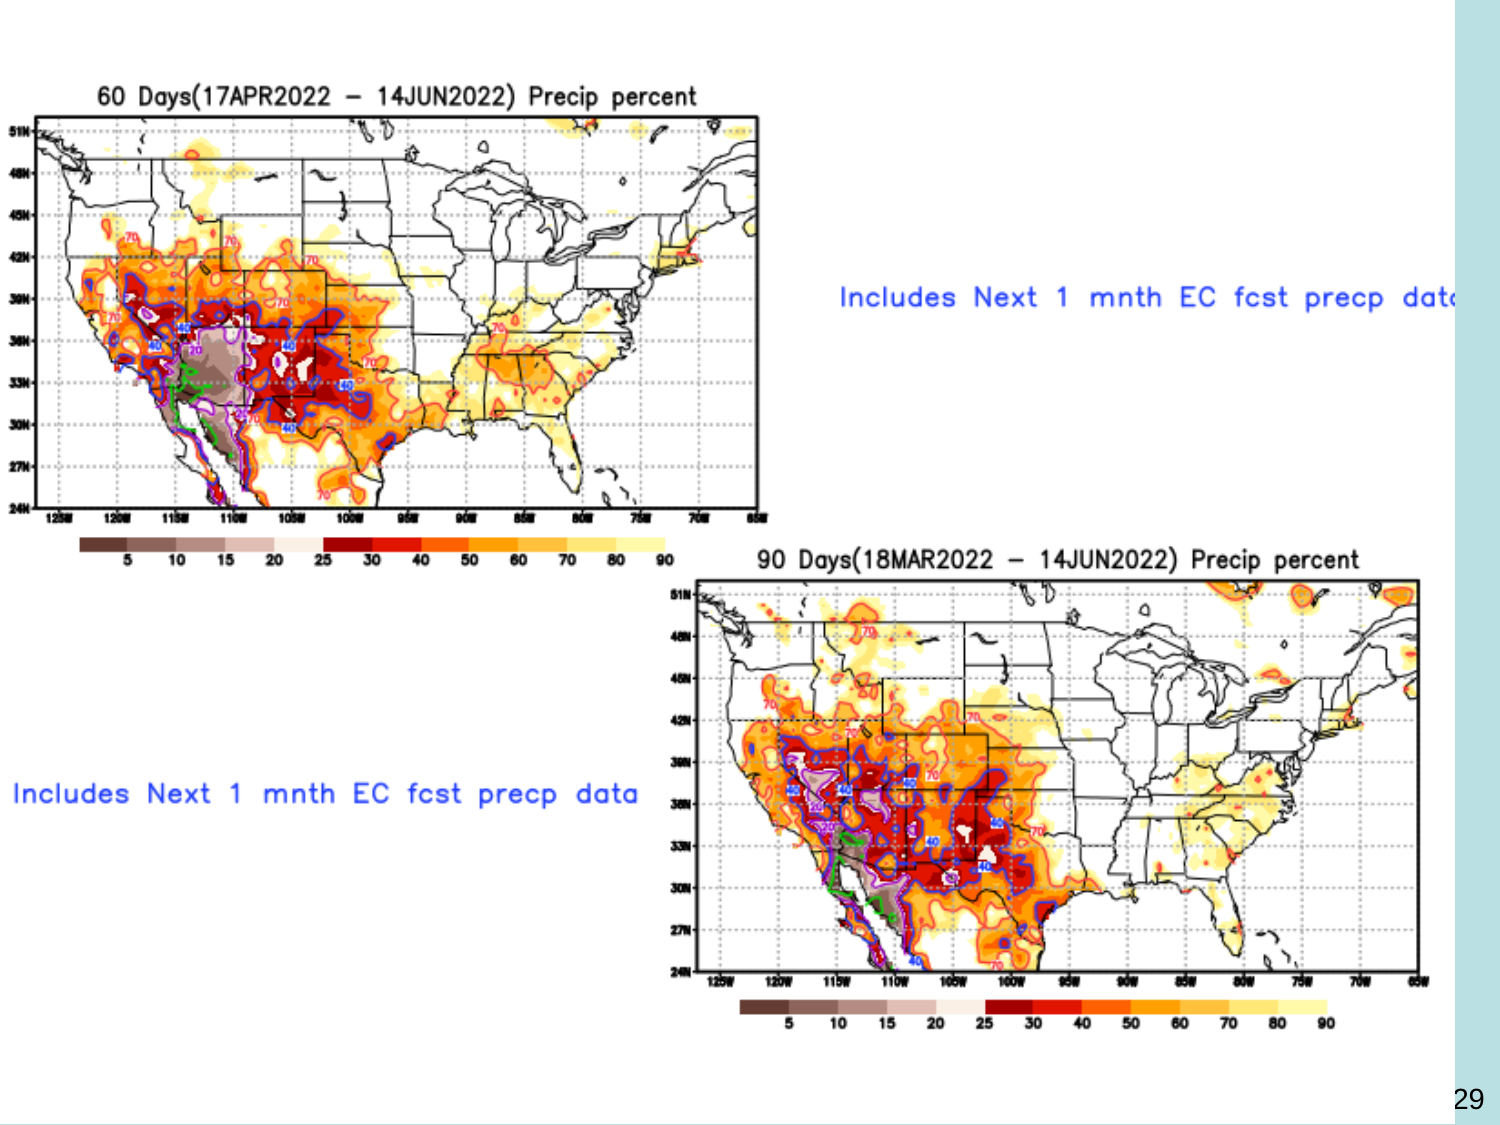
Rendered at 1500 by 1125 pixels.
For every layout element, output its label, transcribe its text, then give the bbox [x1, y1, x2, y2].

slide_number 29 [1459, 1072, 1500, 1124]
picture [0, 0, 1455, 1124]
